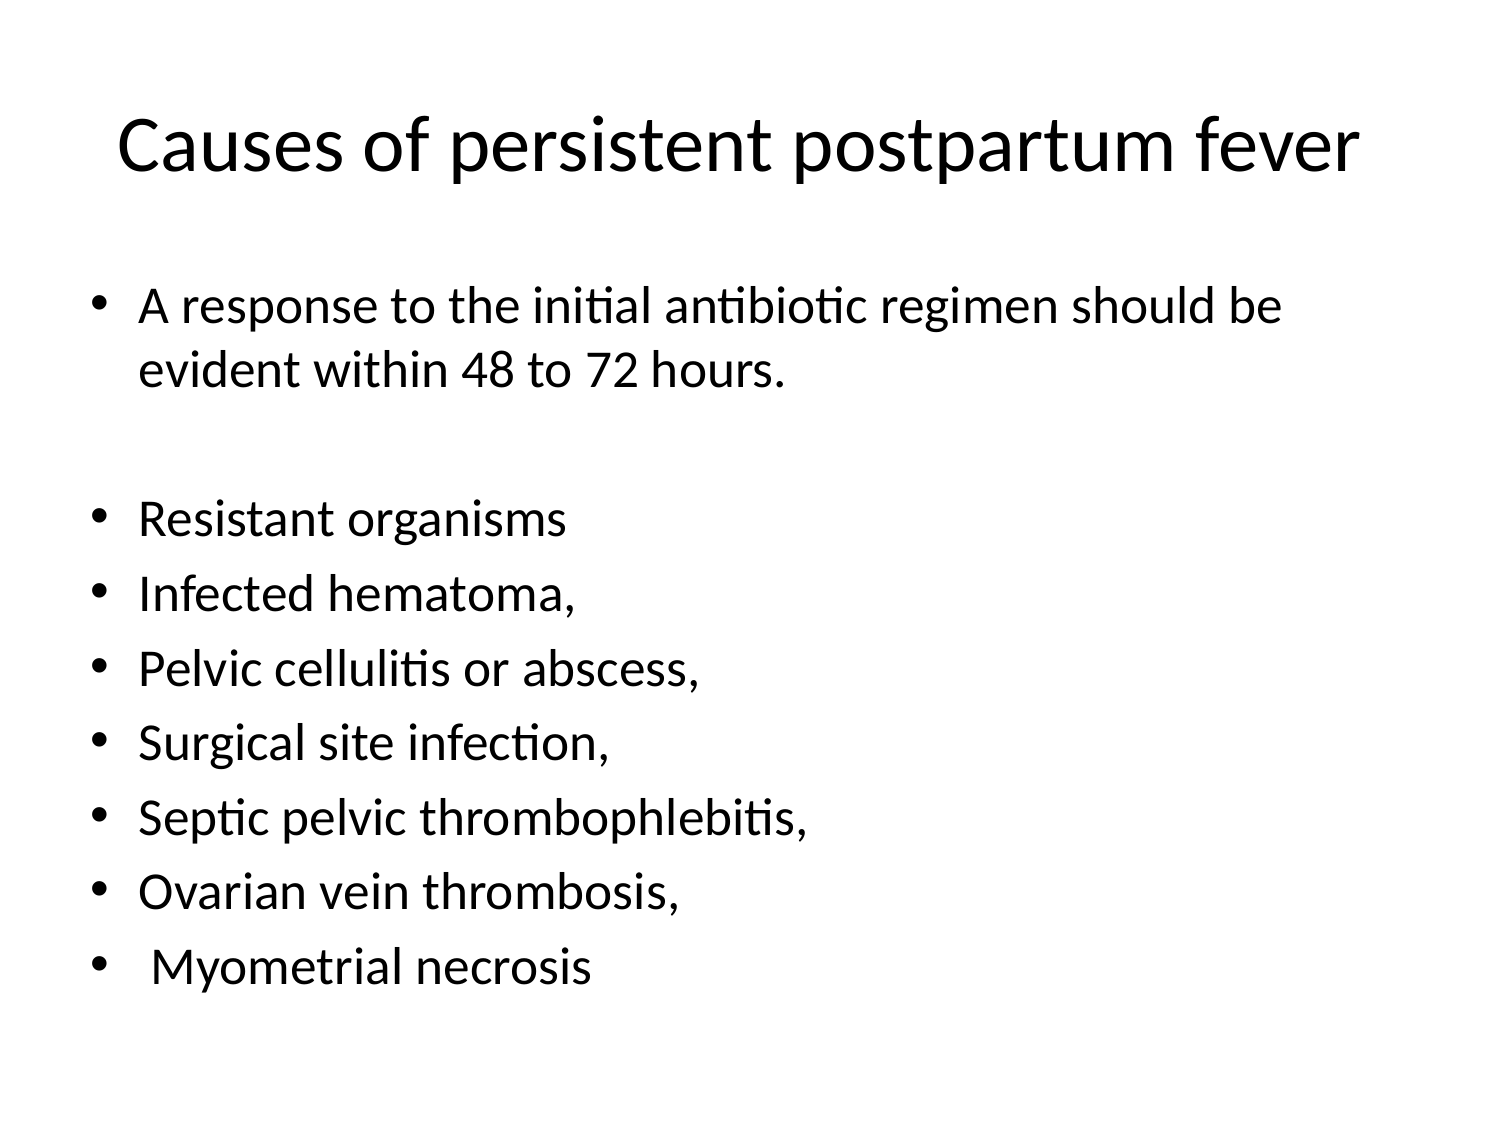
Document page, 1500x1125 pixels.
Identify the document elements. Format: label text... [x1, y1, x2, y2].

title Causes of persistent postpartum fever [75, 45, 1425, 233]
list A response to the initial antibiotic regimen should be evident within 48 to 72 hours. Resistant organisms Infected hematoma, Pelvic cellulitis or abscess, Surgical site infection, Septic pelvic thrombophlebitis, Ovarian vein thrombosis, Myometrial necrosis [75, 262, 1425, 1005]
